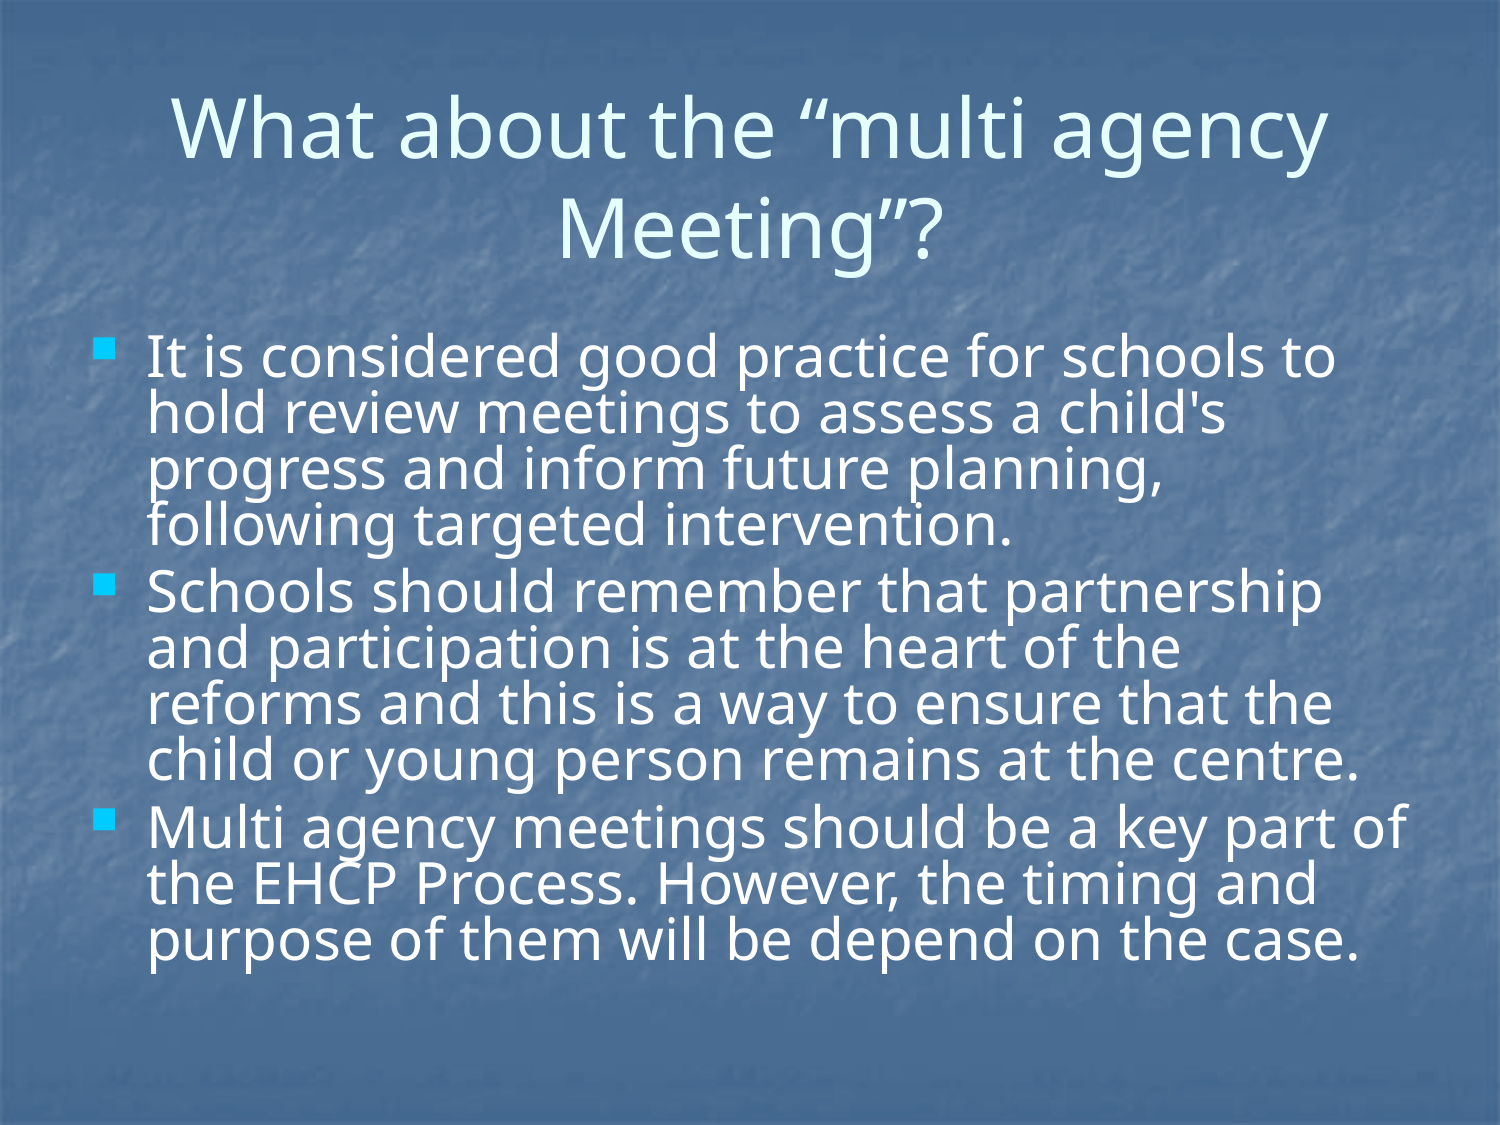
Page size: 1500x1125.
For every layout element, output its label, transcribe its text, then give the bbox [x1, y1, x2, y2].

list It is considered good practice for schools to hold review meetings to assess a child's progress and inform future planning, following targeted intervention. Schools should remember that partnership and participation is at the heart of the reforms and this is a way to ensure that the child or young person remains at the centre. Multi agency meetings should be a key part of the EHCP Process. However, the timing and purpose of them will be depend on the case. [75, 324, 1425, 1000]
title What about the “multi agency Meeting”? [75, 62, 1425, 288]
